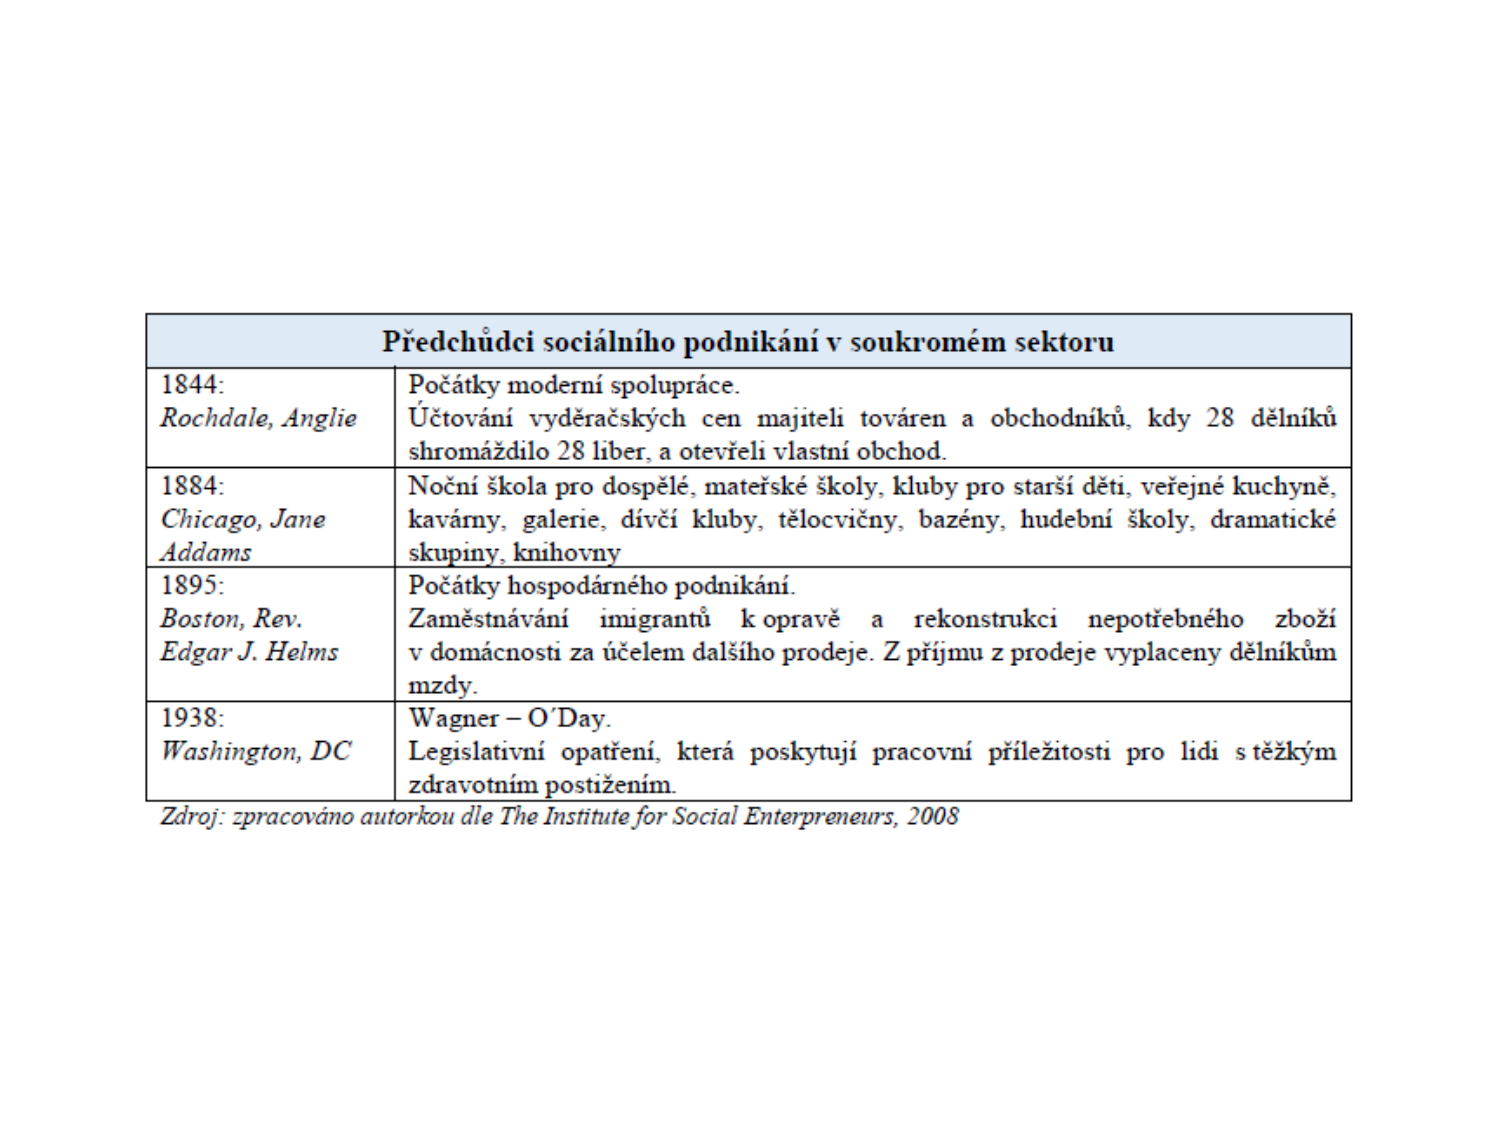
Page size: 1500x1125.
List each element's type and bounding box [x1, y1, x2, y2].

picture [111, 282, 1389, 843]
